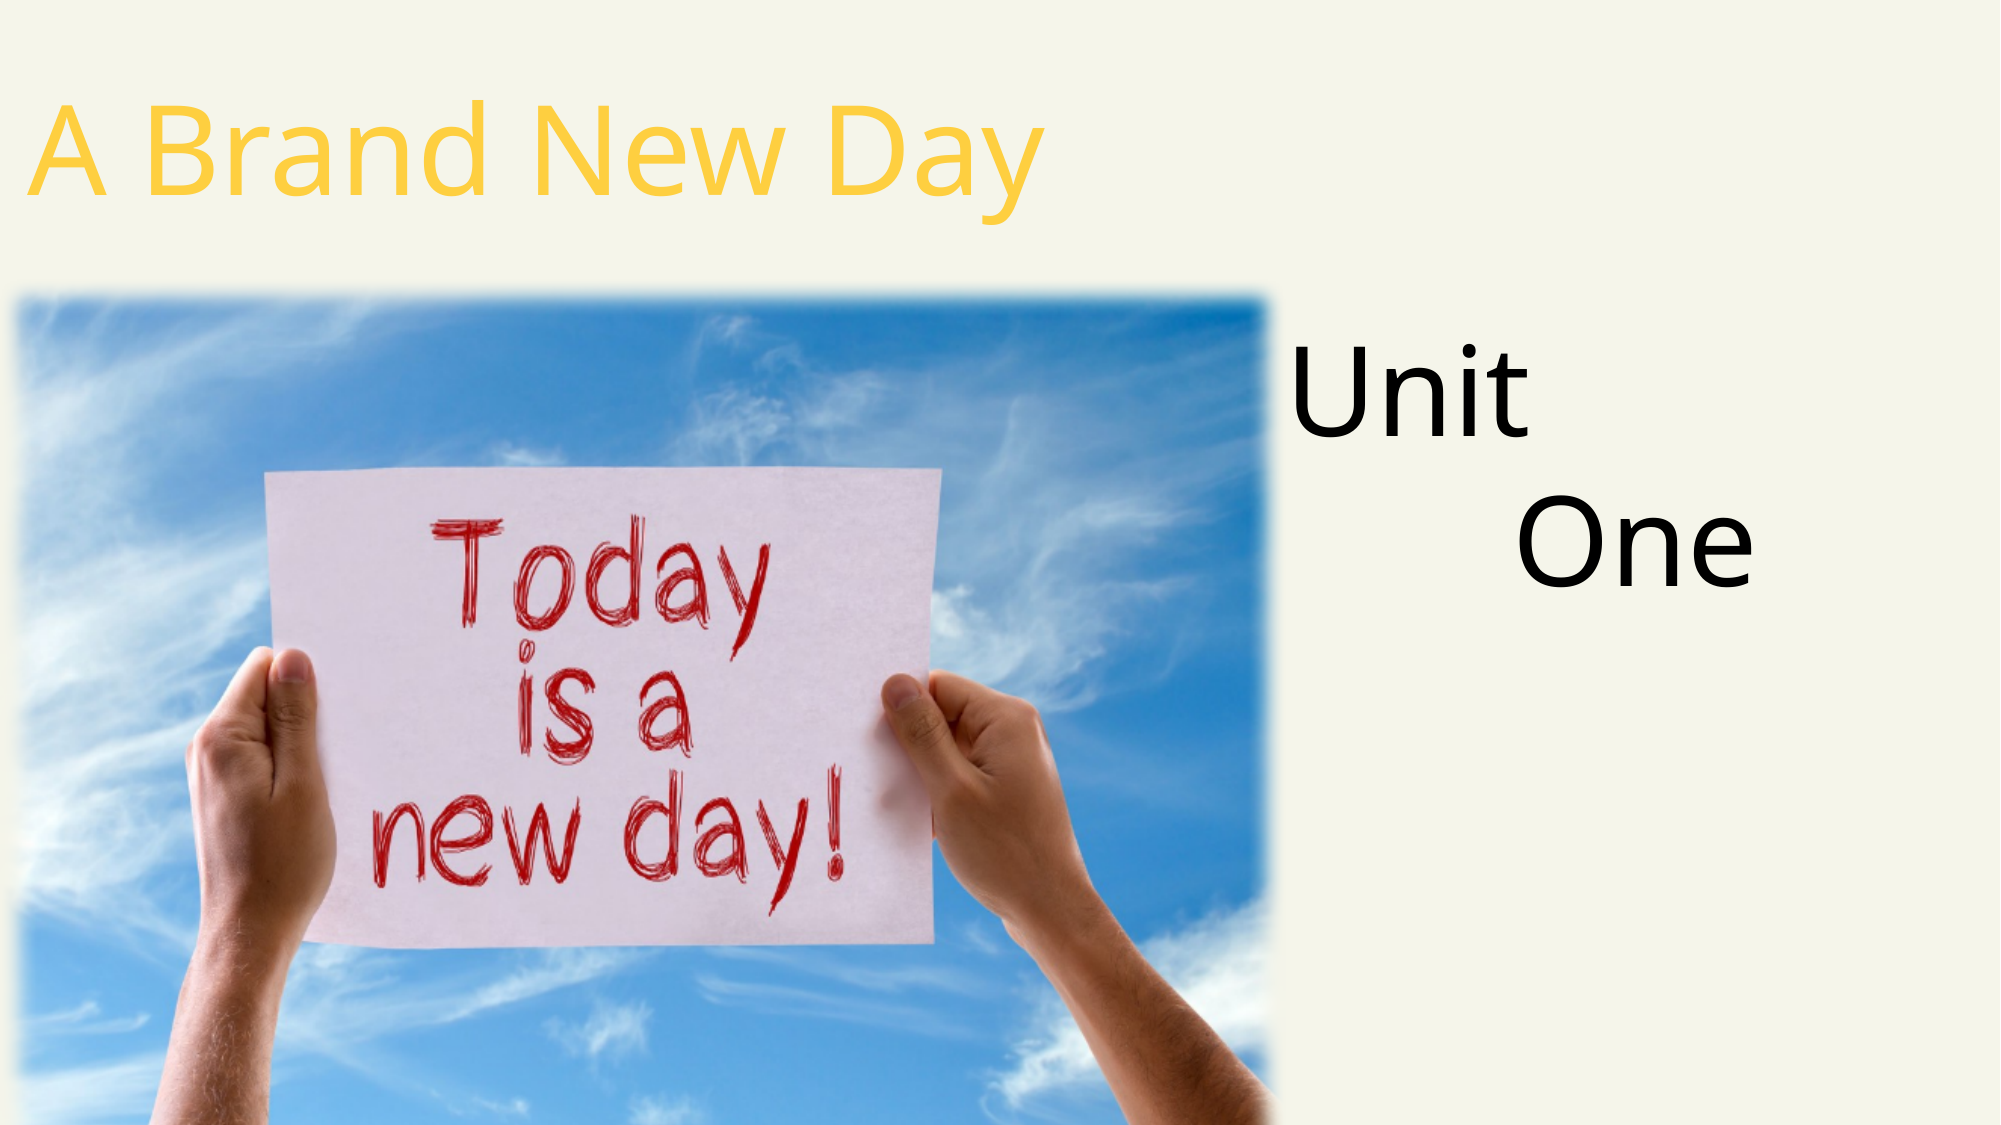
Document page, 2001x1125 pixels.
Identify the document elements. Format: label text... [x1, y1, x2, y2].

text_box Unit One [1286, 304, 2000, 619]
text_box A Brand New Day [12, 62, 1836, 228]
picture [0, 279, 1286, 1125]
